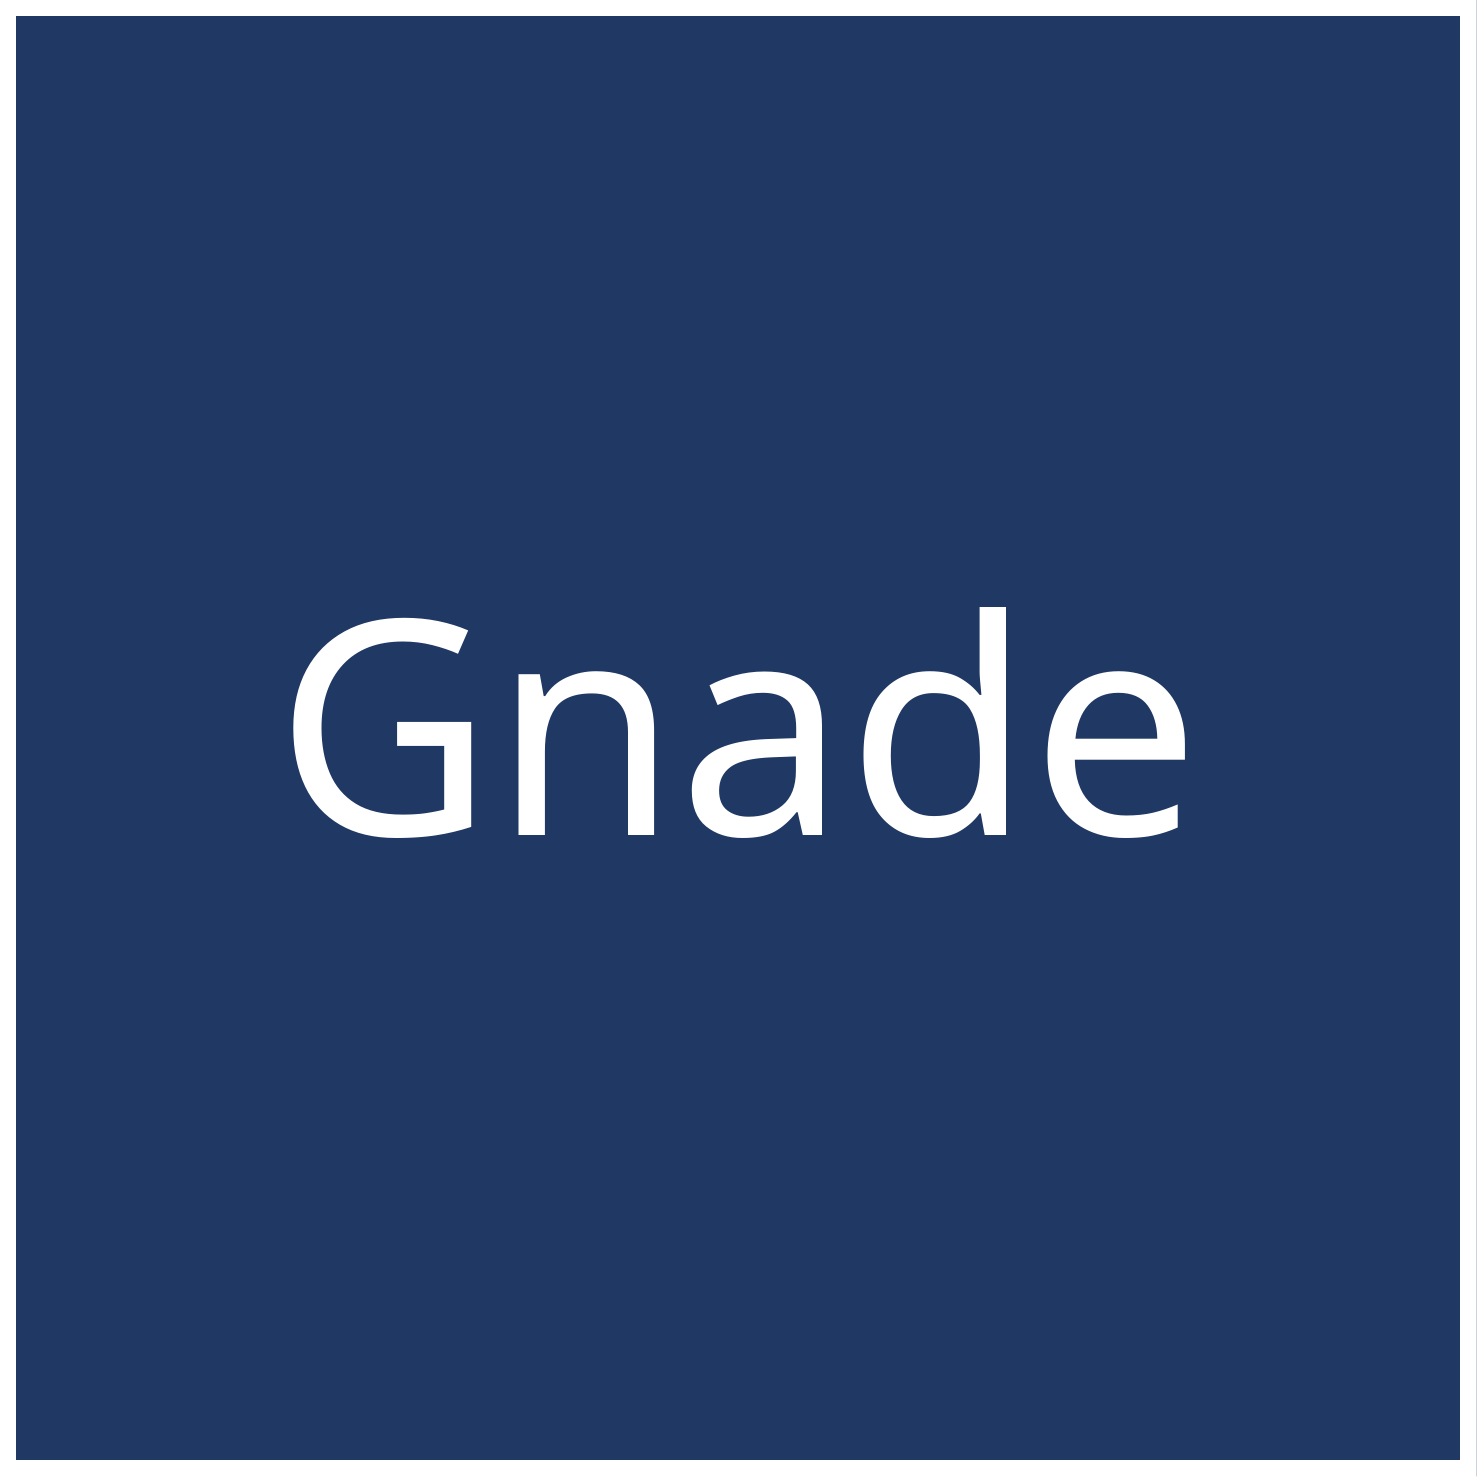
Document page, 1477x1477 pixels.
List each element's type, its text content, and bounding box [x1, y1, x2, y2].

list Gnade [0, 0, 1477, 1477]
